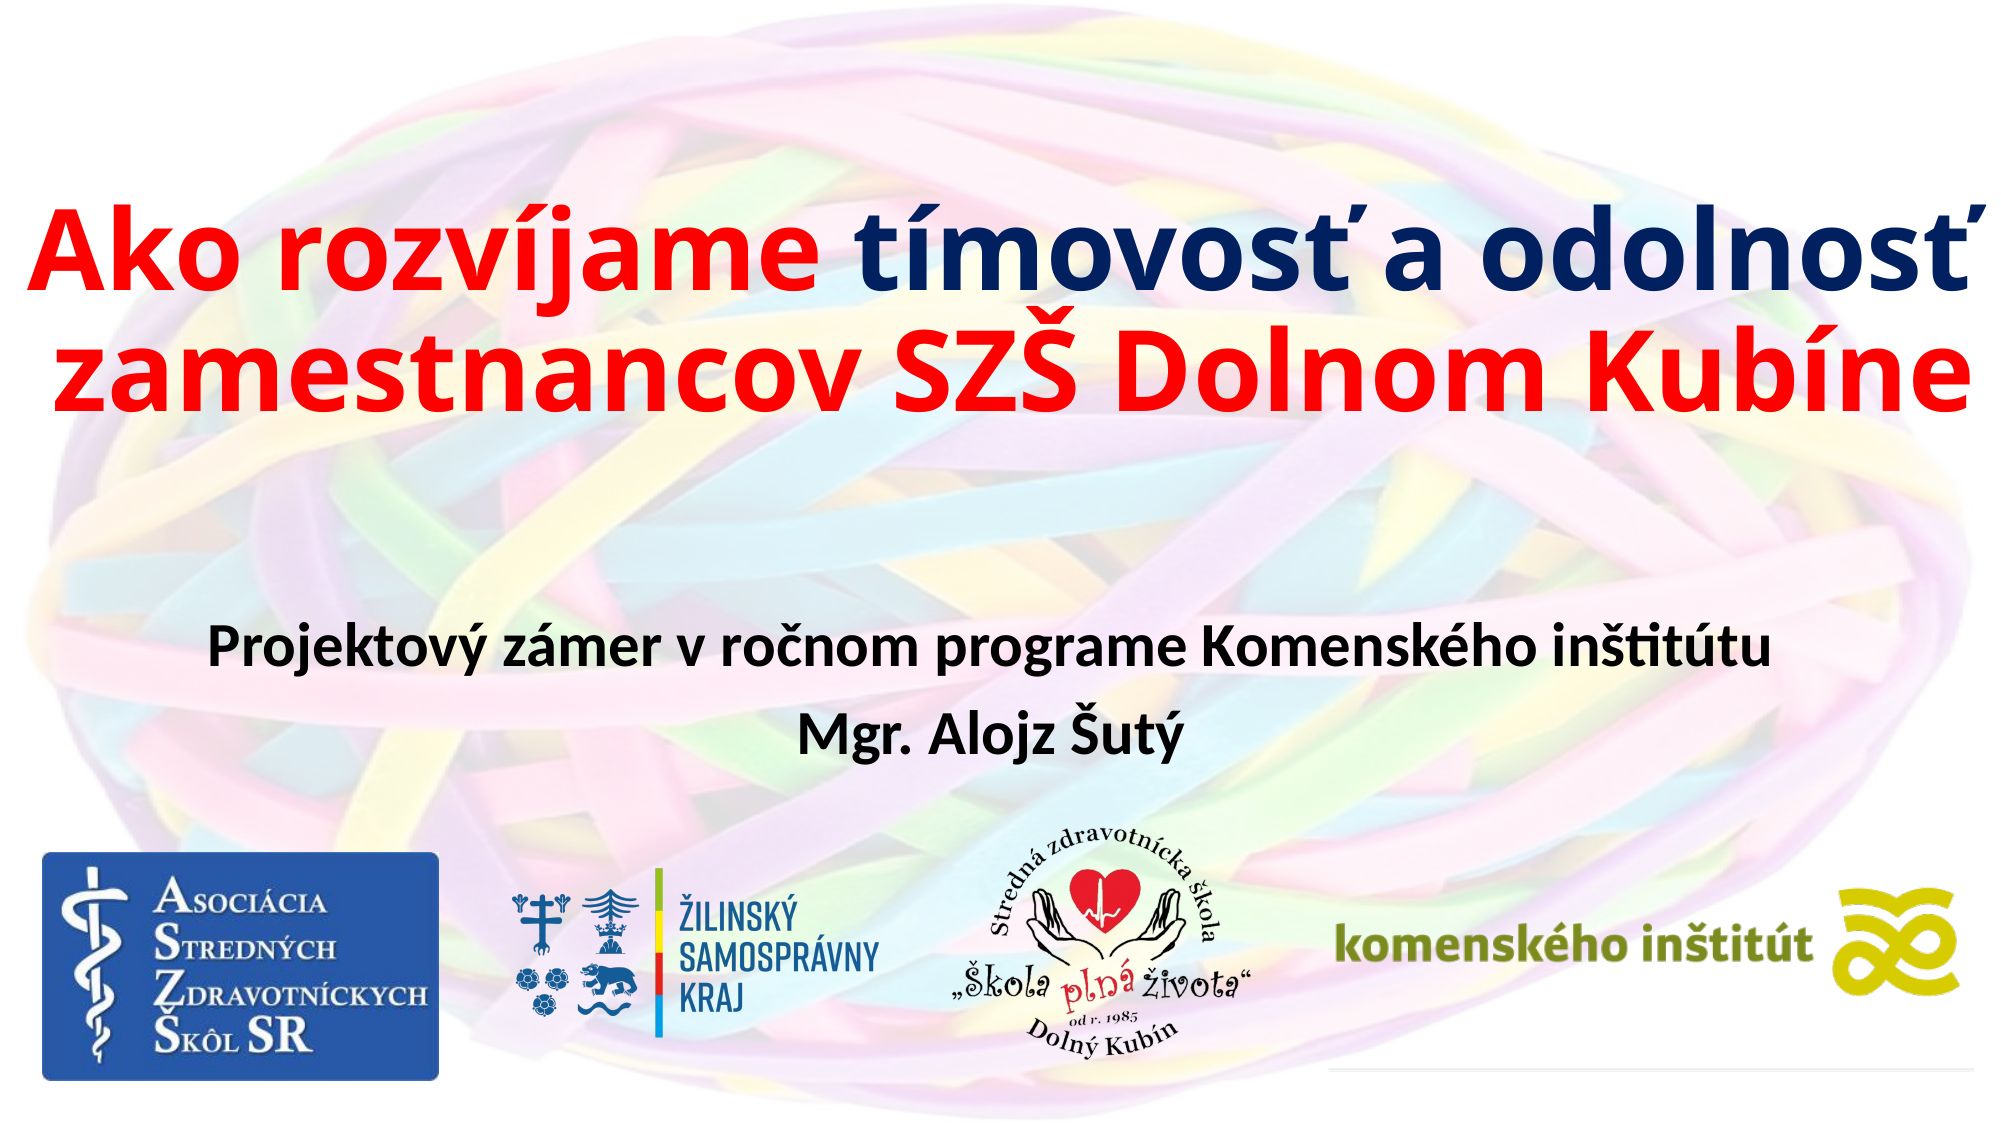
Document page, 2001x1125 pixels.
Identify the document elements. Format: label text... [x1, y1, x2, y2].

picture [945, 799, 1260, 1088]
picture [42, 852, 439, 1081]
picture [512, 838, 879, 1068]
title Ako rozvíjame tímovosť a odolnosť zamestnancov SZŠ Dolnom Kubíne [0, 171, 2000, 444]
subtitle Projektový zámer v ročnom programe Komenského inštitútu Mgr. Alojz Šutý [0, 605, 1983, 777]
picture [1325, 838, 1974, 1078]
